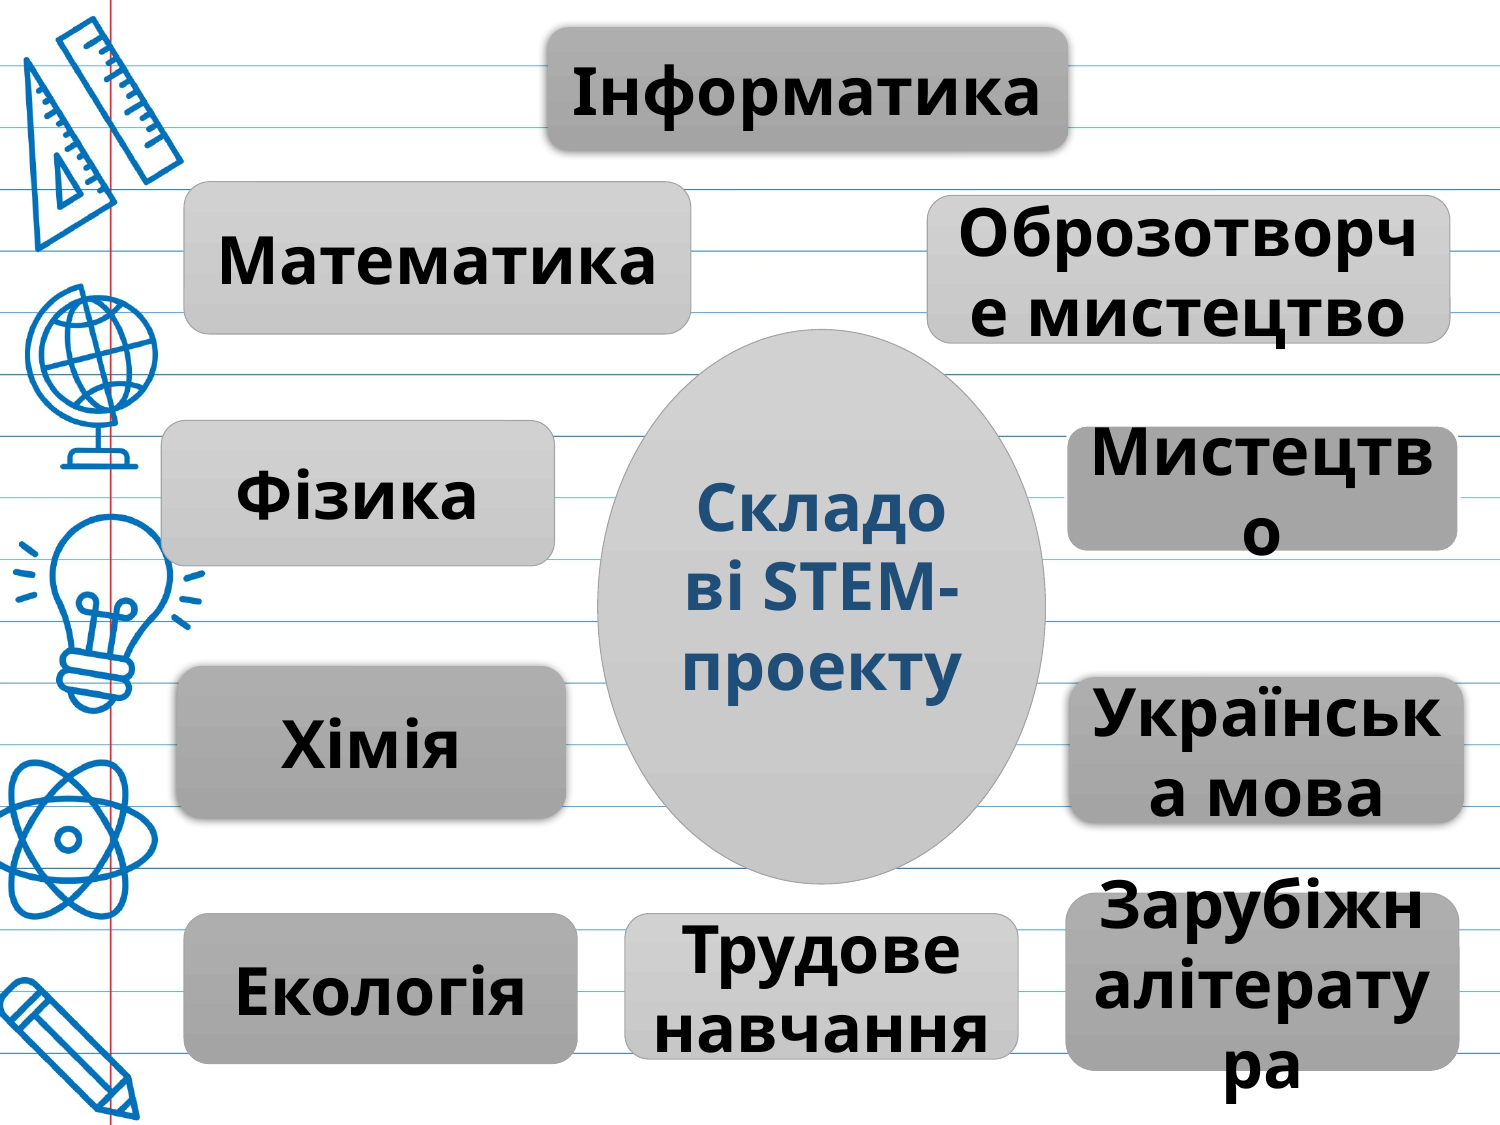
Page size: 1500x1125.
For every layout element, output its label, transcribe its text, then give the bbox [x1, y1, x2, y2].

text_box Мистецтво [1064, 423, 1461, 554]
text_box Хімія [177, 665, 566, 819]
text_box Оброзотворче мистецтво [926, 194, 1451, 344]
text_box Фізика [160, 419, 556, 567]
text_box Інформатика [547, 27, 1069, 150]
text_box Екологія [183, 913, 578, 1065]
text_box Трудове навчання [624, 913, 1019, 1060]
text_box Зарубіжналітература [1065, 892, 1460, 1071]
text_box Українська мова [1070, 677, 1464, 823]
picture [0, 0, 1500, 1125]
text_box Складові STEM-проекту [597, 328, 1046, 885]
text_box Математика [183, 181, 692, 335]
